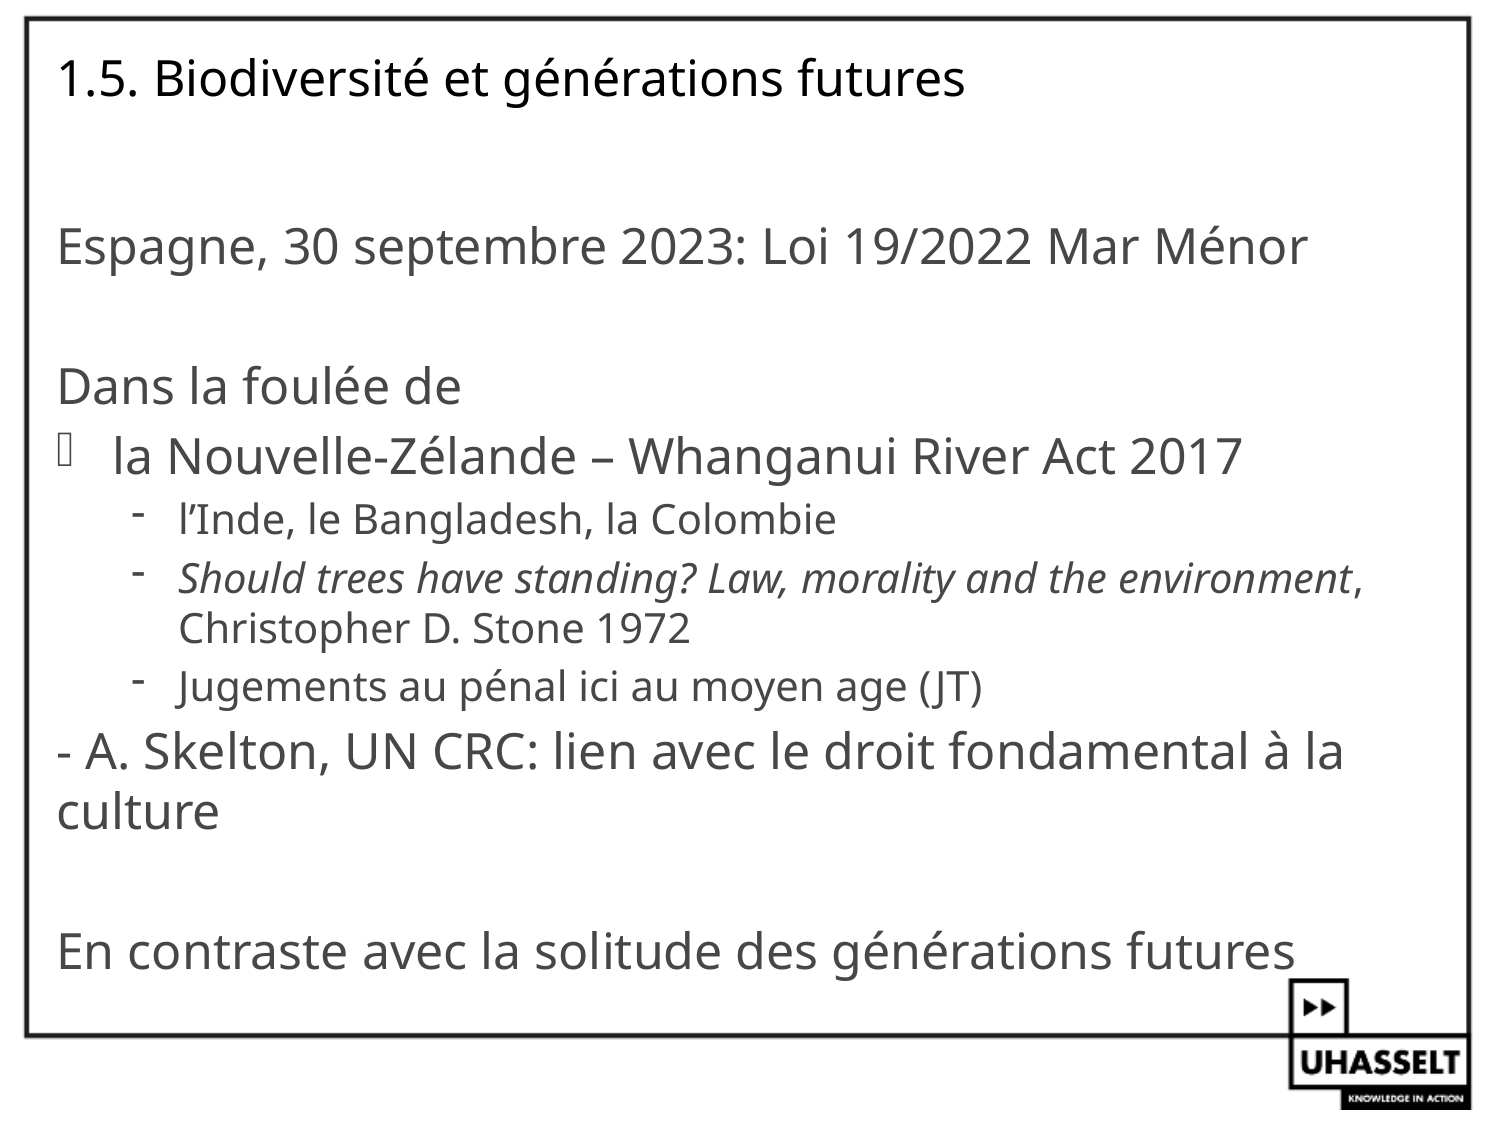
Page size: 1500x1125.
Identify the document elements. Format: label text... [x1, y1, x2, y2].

title 1.5. Biodiversité et générations futures [41, 30, 1459, 122]
list Espagne, 30 septembre 2023: Loi 19/2022 Mar Ménor Dans la foulée de la Nouvelle-Zélande – Whanganui River Act 2017 l’Inde, le Bangladesh, la Colombie Should trees have standing? Law, morality and the environment, Christopher D. Stone 1972 Jugements au pénal ici au moyen age (JT) - A. Skelton, UN CRC: lien avec le droit fondamental à la culture En contraste avec la solitude des générations futures [41, 137, 1459, 1024]
picture [20, 12, 1476, 1110]
